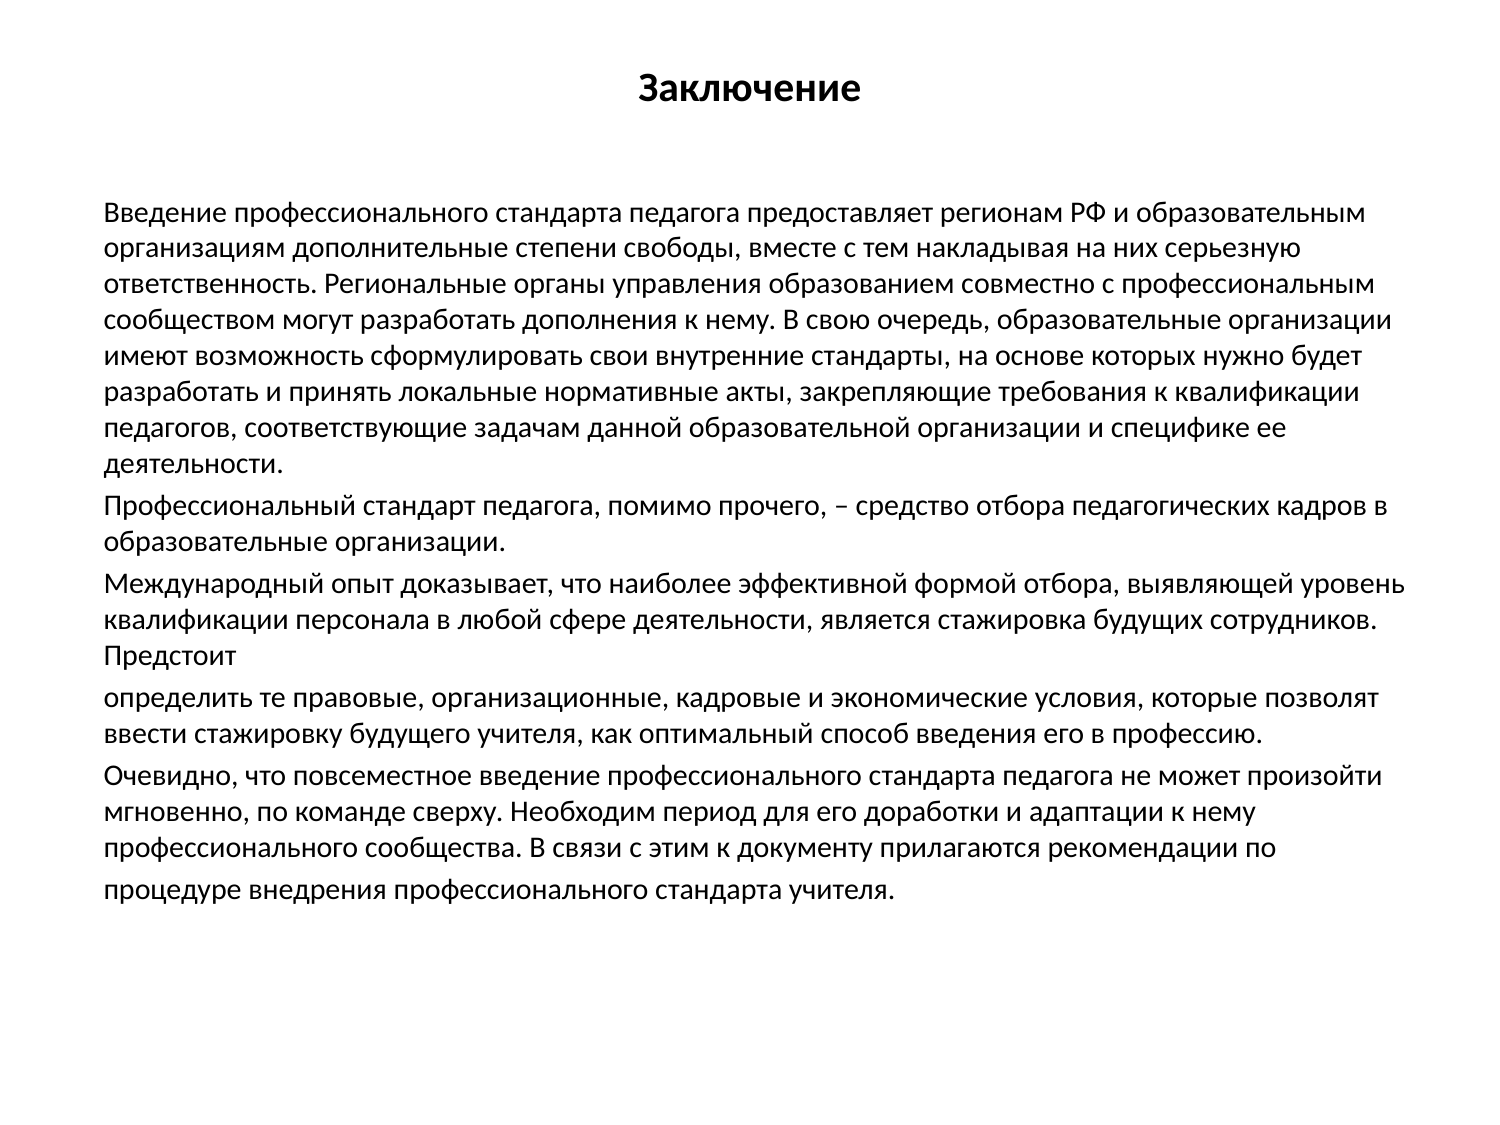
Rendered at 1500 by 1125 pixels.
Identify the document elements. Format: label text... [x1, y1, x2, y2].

title Заключение [75, 45, 1425, 126]
list Введение профессионального стандарта педагога предоставляет регионам РФ и образовательным организациям дополнительные степени свободы, вместе с тем накладывая на них серьезную ответственность. Региональные органы управления образованием совместно с профессиональным сообществом могут разработать дополнения к нему. В свою очередь, образовательные организации имеют возможность сформулировать свои внутренние стандарты, на основе которых нужно будет разработать и принять локальные нормативные акты, закрепляющие требования к квалификации педагогов, соответствующие задачам данной образовательной организации и специфике ее деятельности. Профессиональный стандарт педагога, помимо прочего, – средство отбора педагогических кадров в образовательные организации. Международный опыт доказывает, что наиболее эффективной формой отбора, выявляющей уровень квалификации персонала в любой сфере деятельности, является стажировка будущих сотрудников. Предстоит определить те правовые, организационные, кадровые и экономические условия, которые позволят ввести стажировку будущего учителя, как оптимальный способ введения его в профессию. Очевидно, что повсеместное введение профессионального стандарта педагога не может произойти мгновенно, по команде сверху. Необходим период для его доработки и адаптации к нему профессионального сообщества. В связи с этим к документу прилагаются рекомендации по процедуре внедрения профессионального стандарта учителя. [88, 184, 1439, 927]
